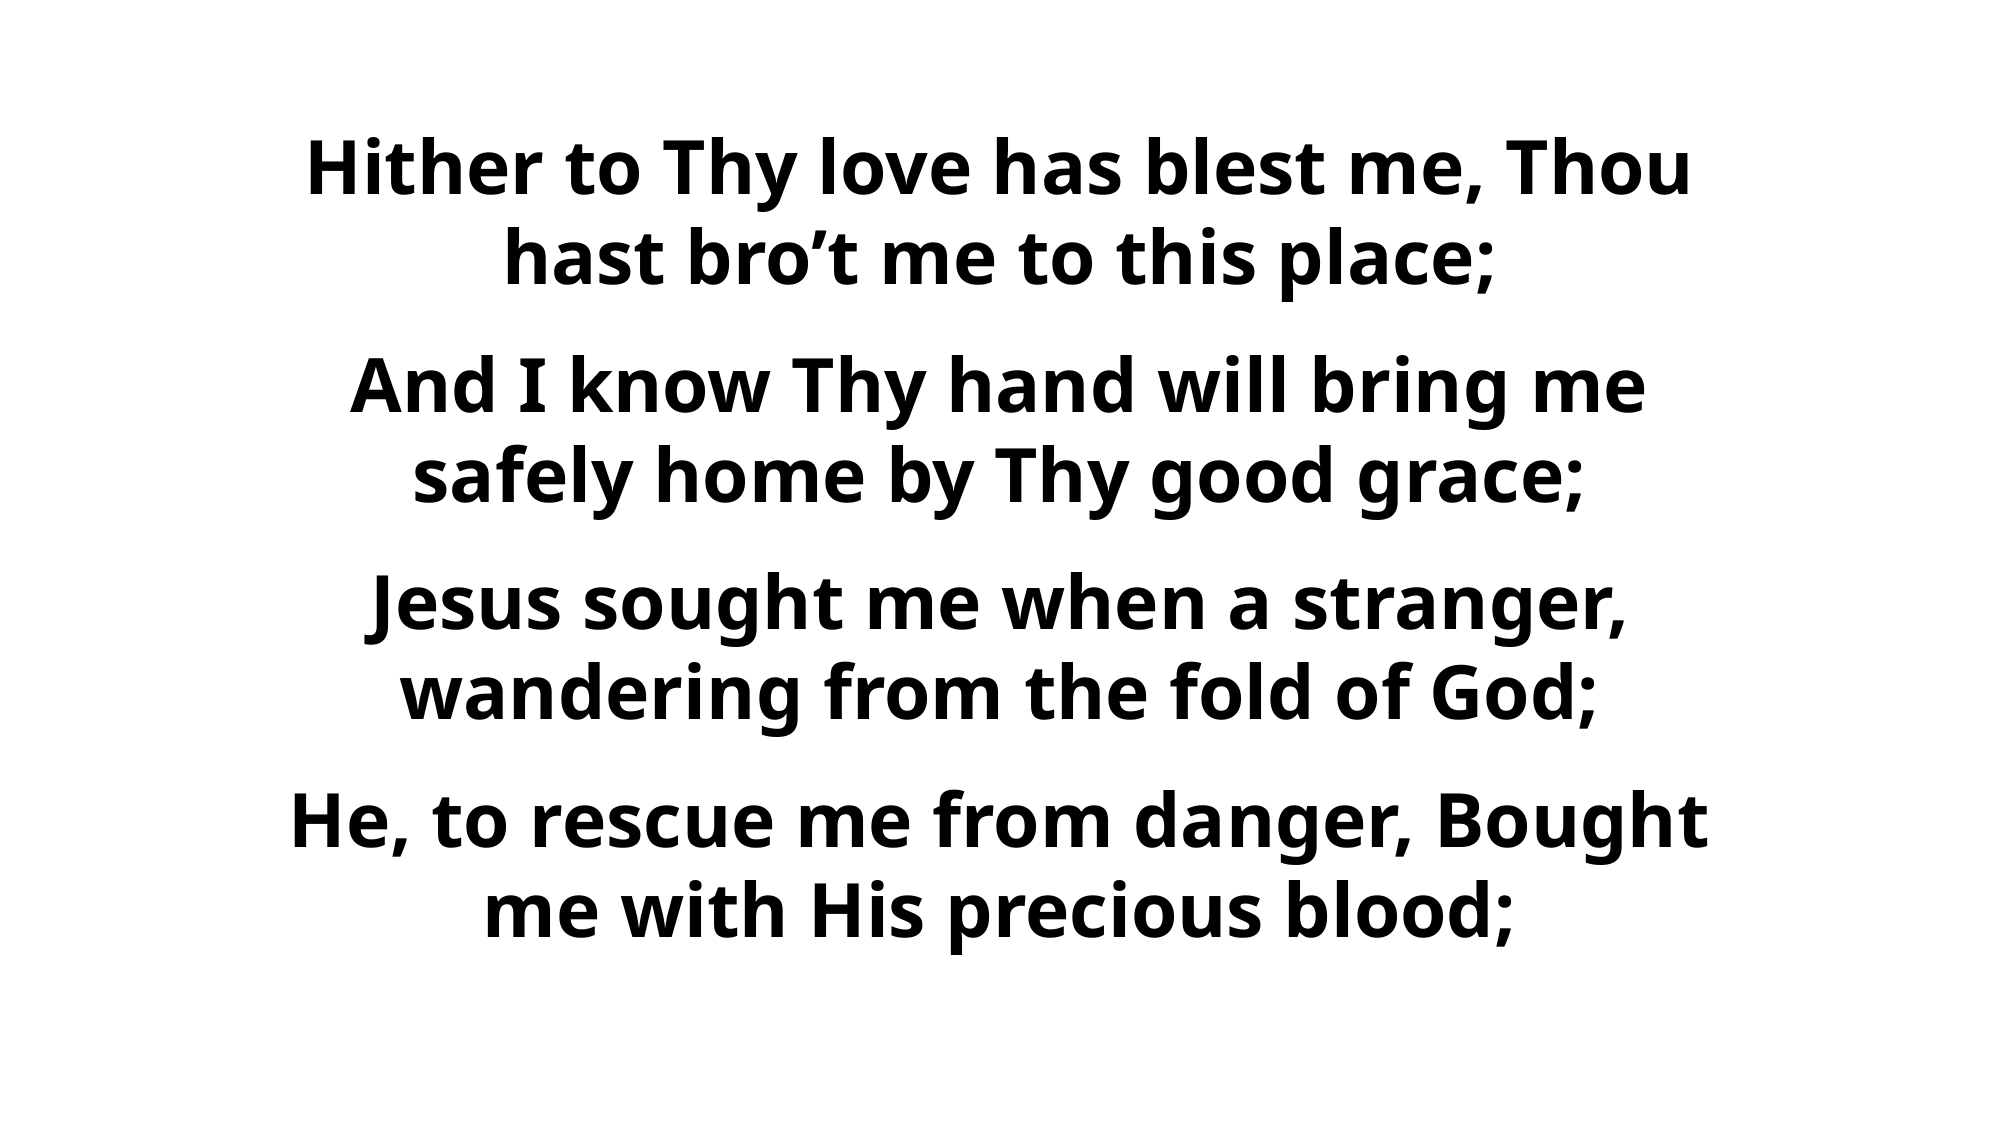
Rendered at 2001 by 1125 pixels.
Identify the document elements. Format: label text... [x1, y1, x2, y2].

text_box Hither to Thy love has blest me, Thou hast bro’t me to this place; And I know Thy hand will bring me safely home by Thy good grace; Jesus sought me when a stranger, wandering from the fold of God; He, to rescue me from danger, Bought me with His precious blood; [249, 112, 1750, 960]
